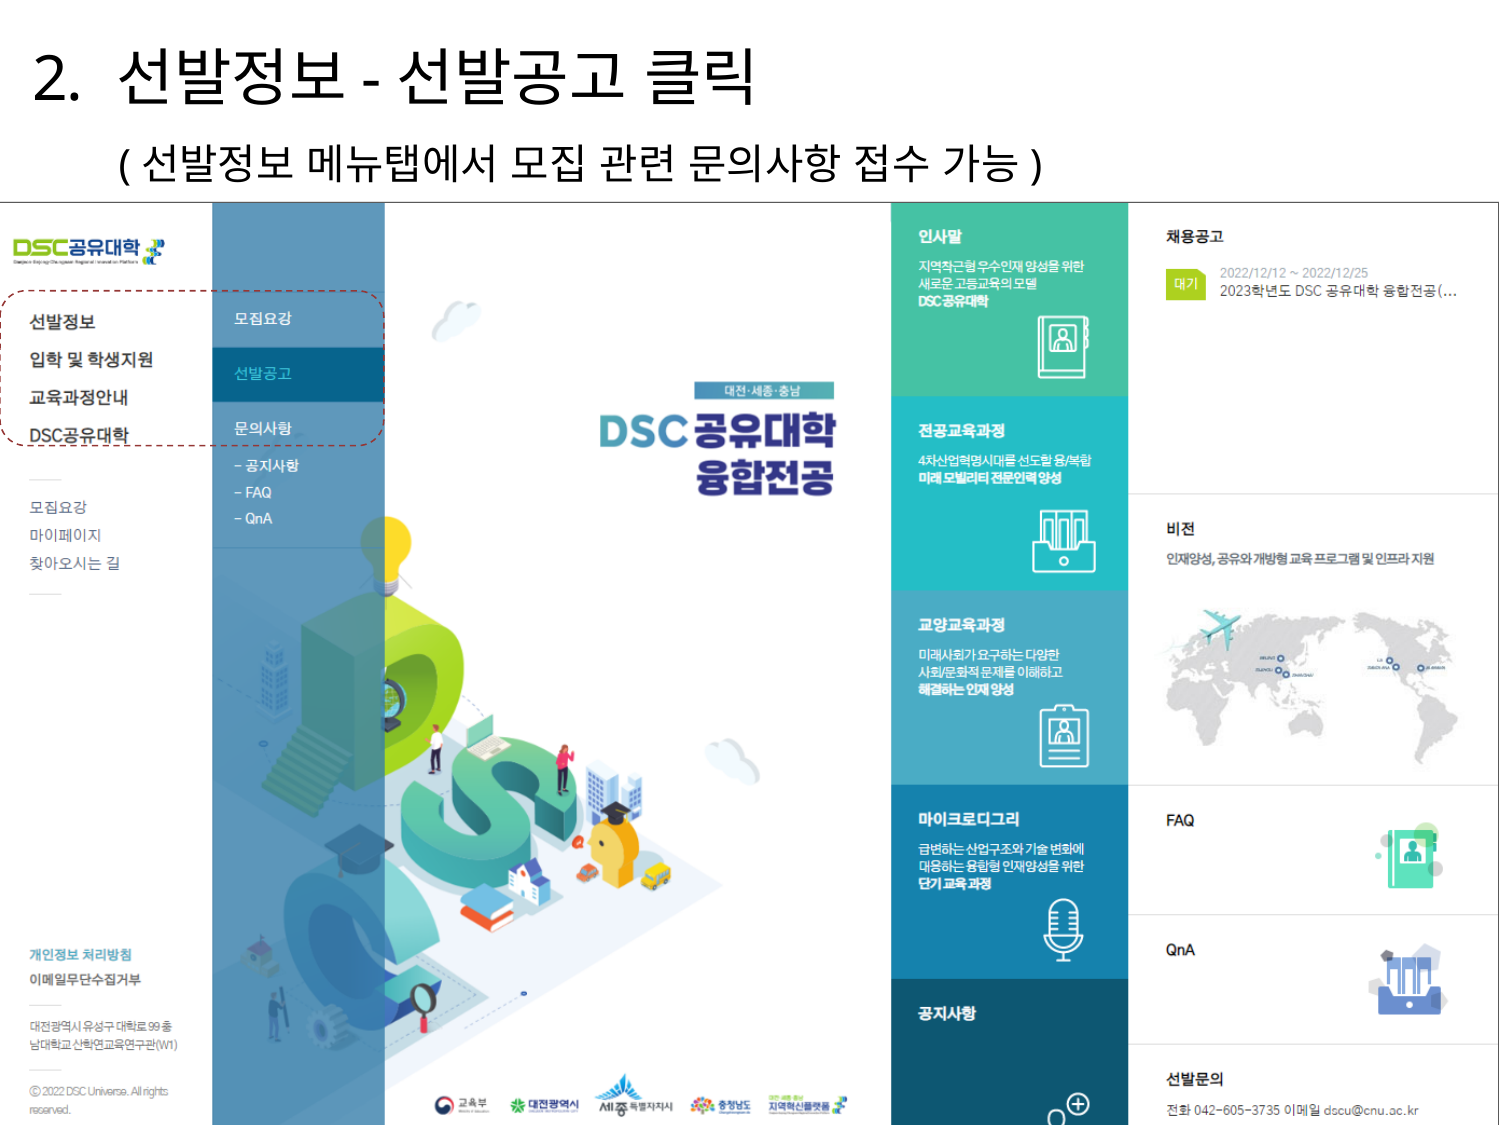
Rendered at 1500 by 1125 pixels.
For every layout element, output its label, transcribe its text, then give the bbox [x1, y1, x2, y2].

picture [0, 201, 1500, 1125]
text_box 선발정보-선발공고 클릭 (선발정보 메뉴탭에서 모집 관련 문의사항 접수 가능) [17, 30, 1199, 200]
